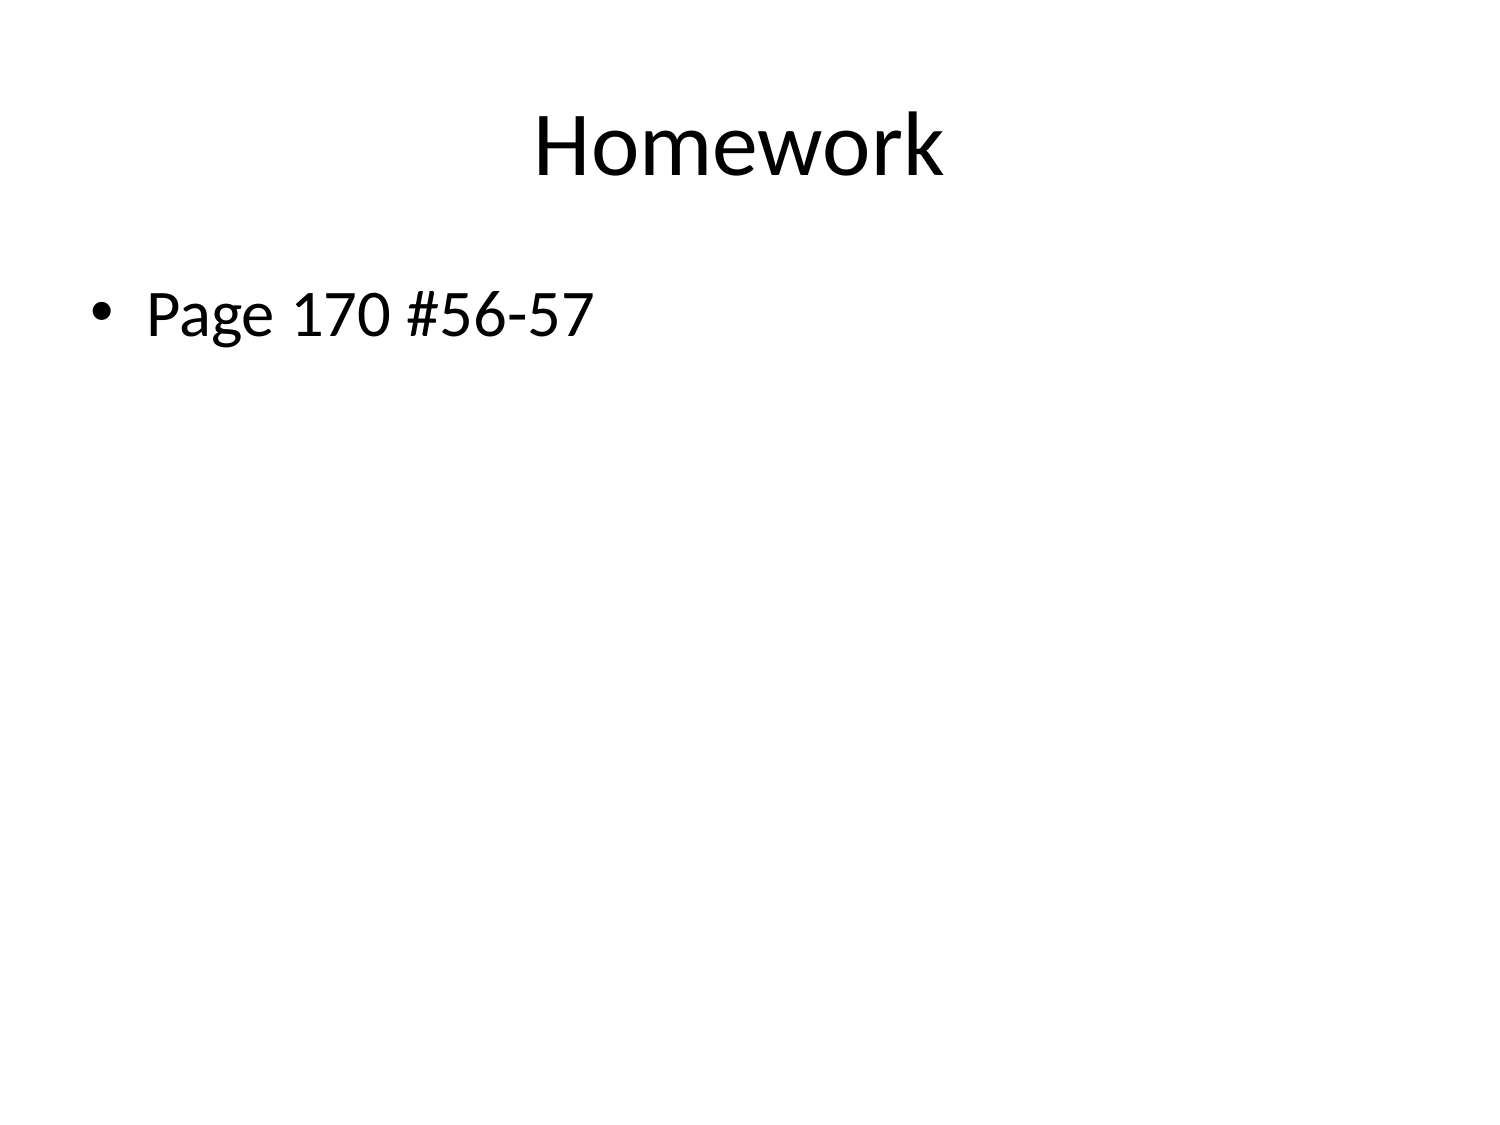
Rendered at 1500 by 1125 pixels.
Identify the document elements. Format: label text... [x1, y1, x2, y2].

title Homework [75, 45, 1425, 233]
list Page 170 #56-57 [75, 262, 1425, 1005]
